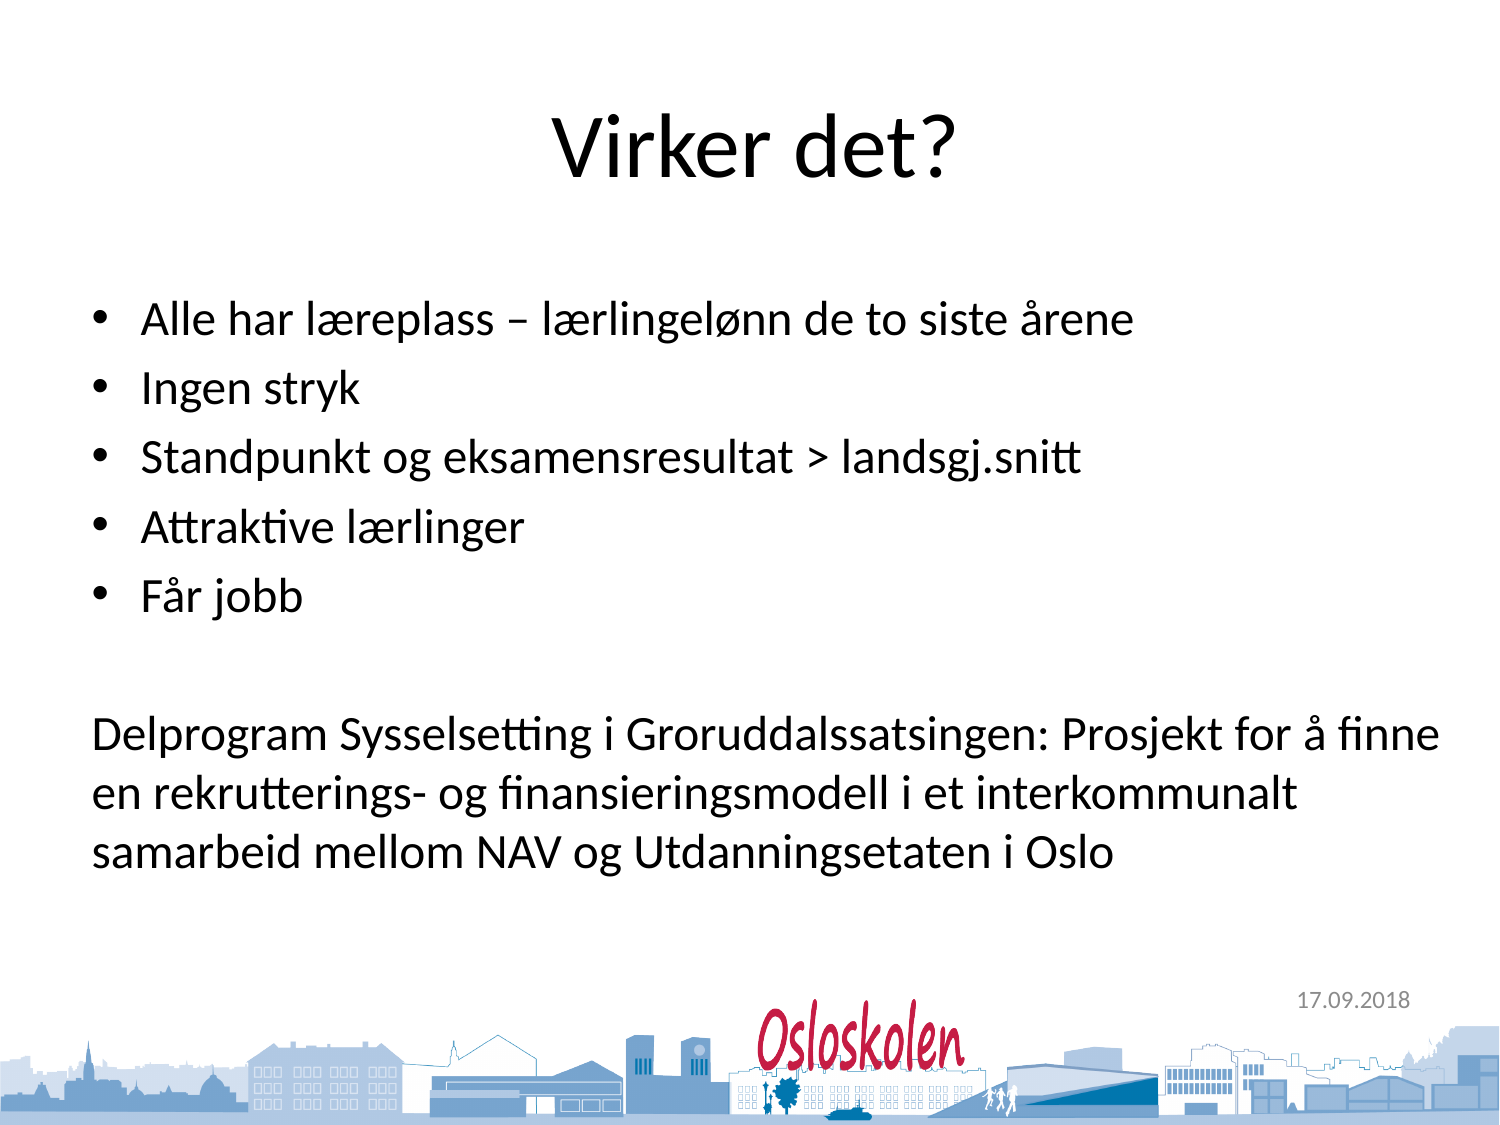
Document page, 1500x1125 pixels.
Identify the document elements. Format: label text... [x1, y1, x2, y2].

title Virker det? [76, 78, 1436, 256]
list Alle har læreplass – lærlingelønn de to siste årene Ingen stryk Standpunkt og eksamensresultat > landsgj.snitt Attraktive lærlinger Får jobb Delprogram Sysselsetting i Groruddalssatsingen: Prosjekt for å finne en rekrutterings- og finansieringsmodell i et interkommunalt samarbeid mellom NAV og Utdanningsetaten i Oslo [76, 278, 1459, 929]
picture [1331, 999, 1338, 1006]
picture [0, 999, 1500, 1125]
picture [1375, 999, 1382, 1006]
